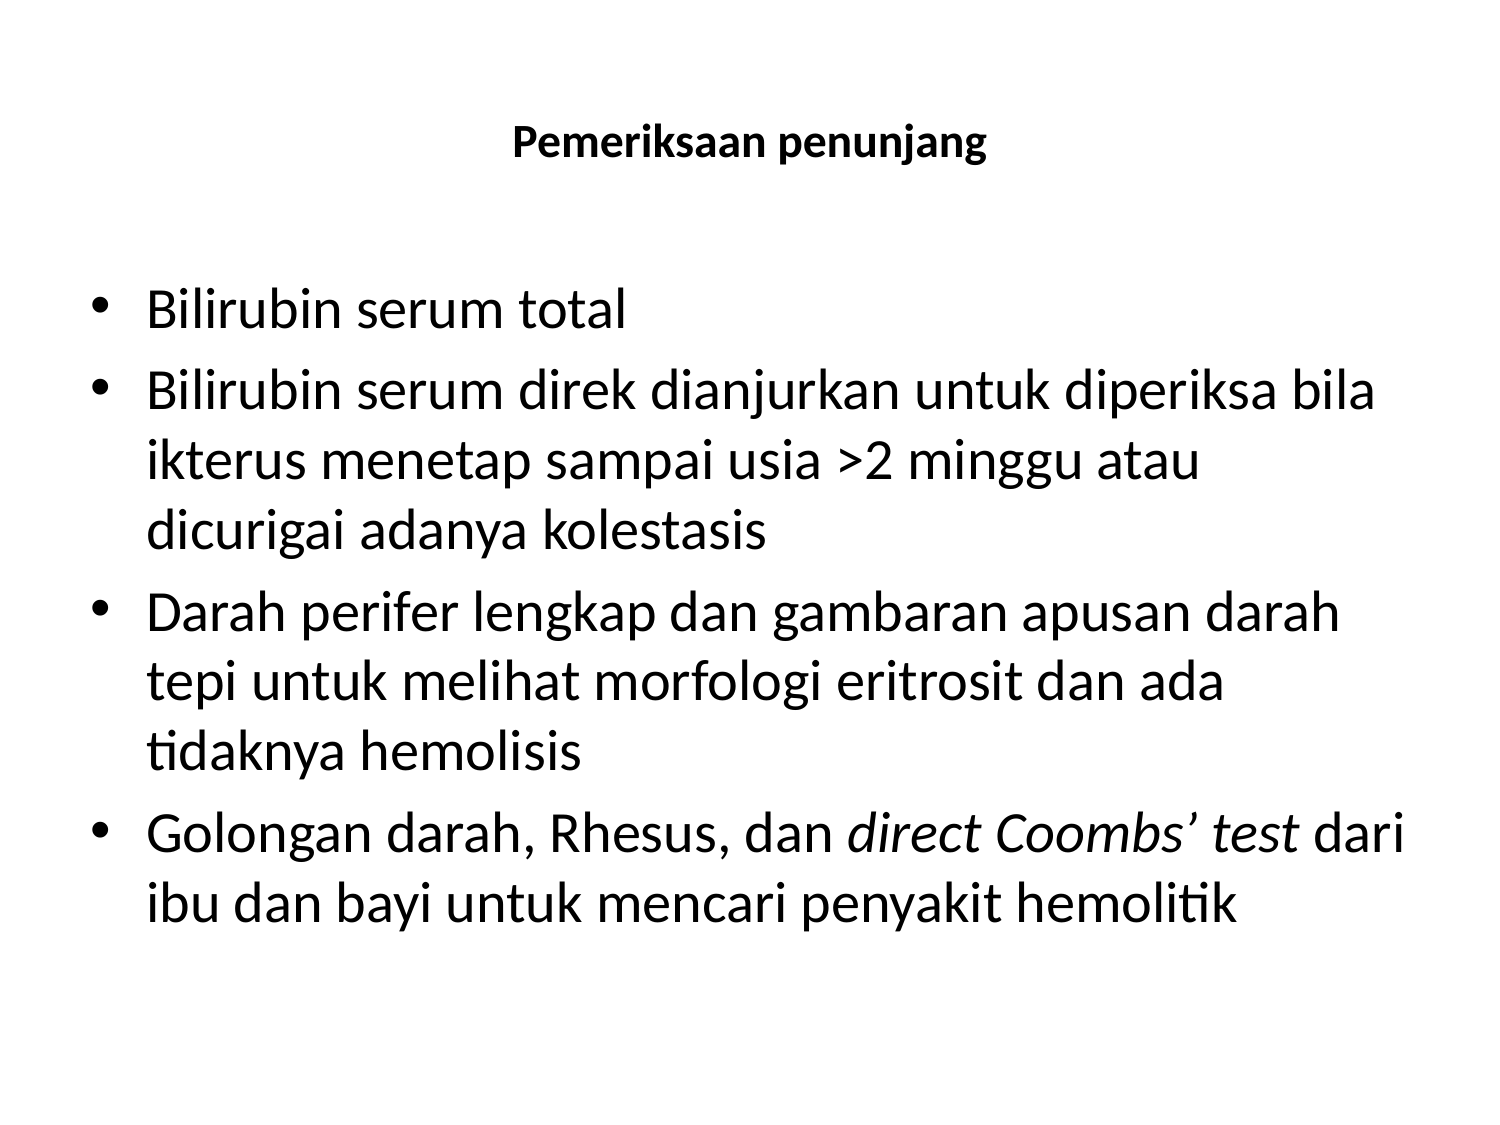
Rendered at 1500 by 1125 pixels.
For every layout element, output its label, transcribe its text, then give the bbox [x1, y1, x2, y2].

list Bilirubin serum total Bilirubin serum direk dianjurkan untuk diperiksa bila ikterus menetap sampai usia >2 minggu atau dicurigai adanya kolestasis Darah perifer lengkap dan gambaran apusan darah tepi untuk melihat morfologi eritrosit dan ada tidaknya hemolisis Golongan darah, Rhesus, dan direct Coombs’ test dari ibu dan bayi untuk mencari penyakit hemolitik [75, 262, 1425, 1005]
title Pemeriksaan penunjang [75, 45, 1425, 233]
